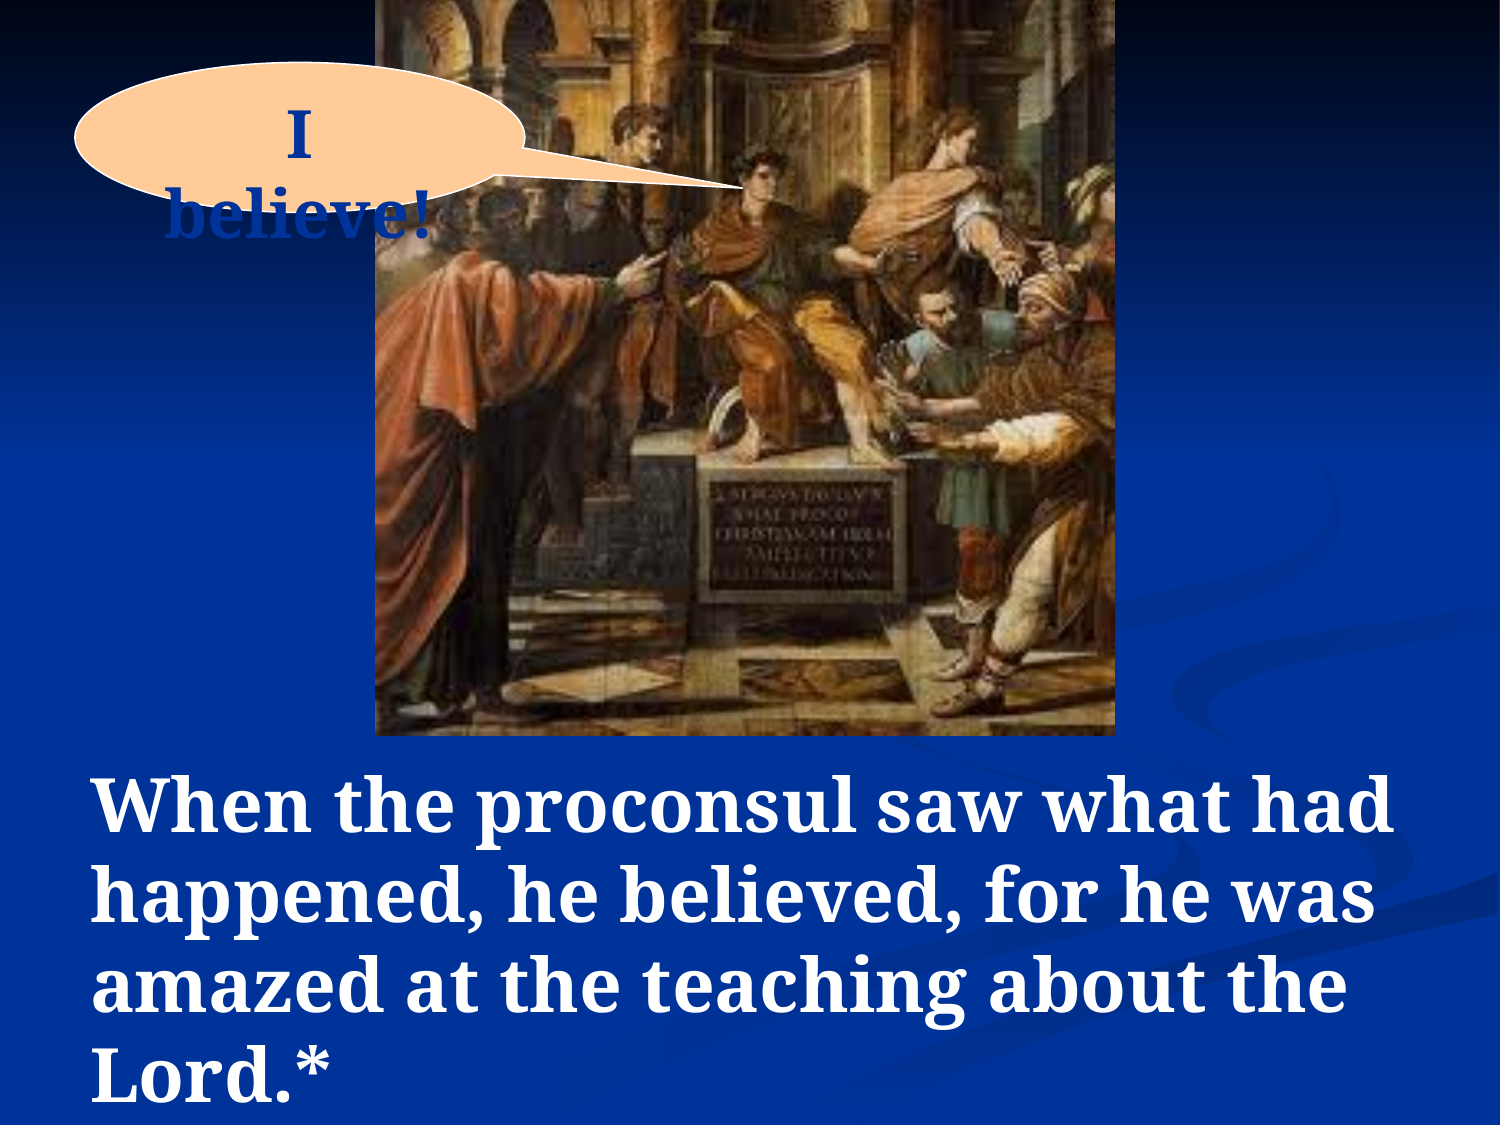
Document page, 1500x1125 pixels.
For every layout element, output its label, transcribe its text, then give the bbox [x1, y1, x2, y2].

text_box I believe! [74, 62, 369, 213]
picture [374, 0, 1115, 736]
list When the proconsul saw what had happened, he believed, for he was amazed at the teaching about the Lord.* [74, 749, 1463, 1076]
